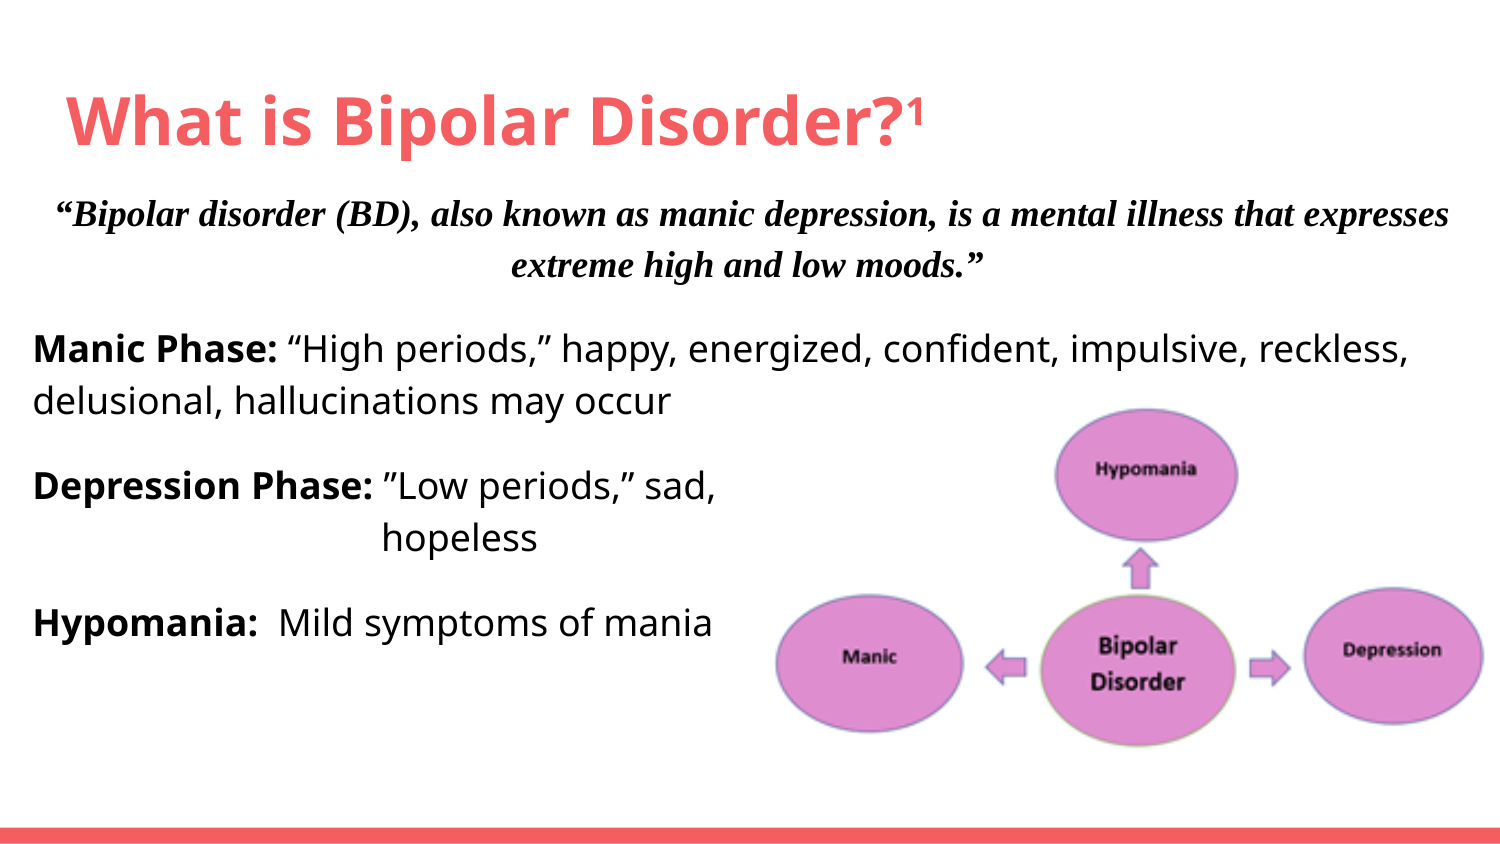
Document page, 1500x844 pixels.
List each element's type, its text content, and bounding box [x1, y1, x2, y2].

title What is Bipolar Disorder?1 [51, 64, 1449, 166]
picture [772, 394, 1500, 757]
list “Bipolar disorder (BD), also known as manic depression, is a mental illness that expresses extreme high and low moods.” Manic Phase: “High periods,” happy, energized, confident, impulsive, reckless, delusional, hallucinations may occur Depression Phase: ”Low periods,” sad, hopeless Hypomania: Mild symptoms of mania [17, 166, 1488, 813]
